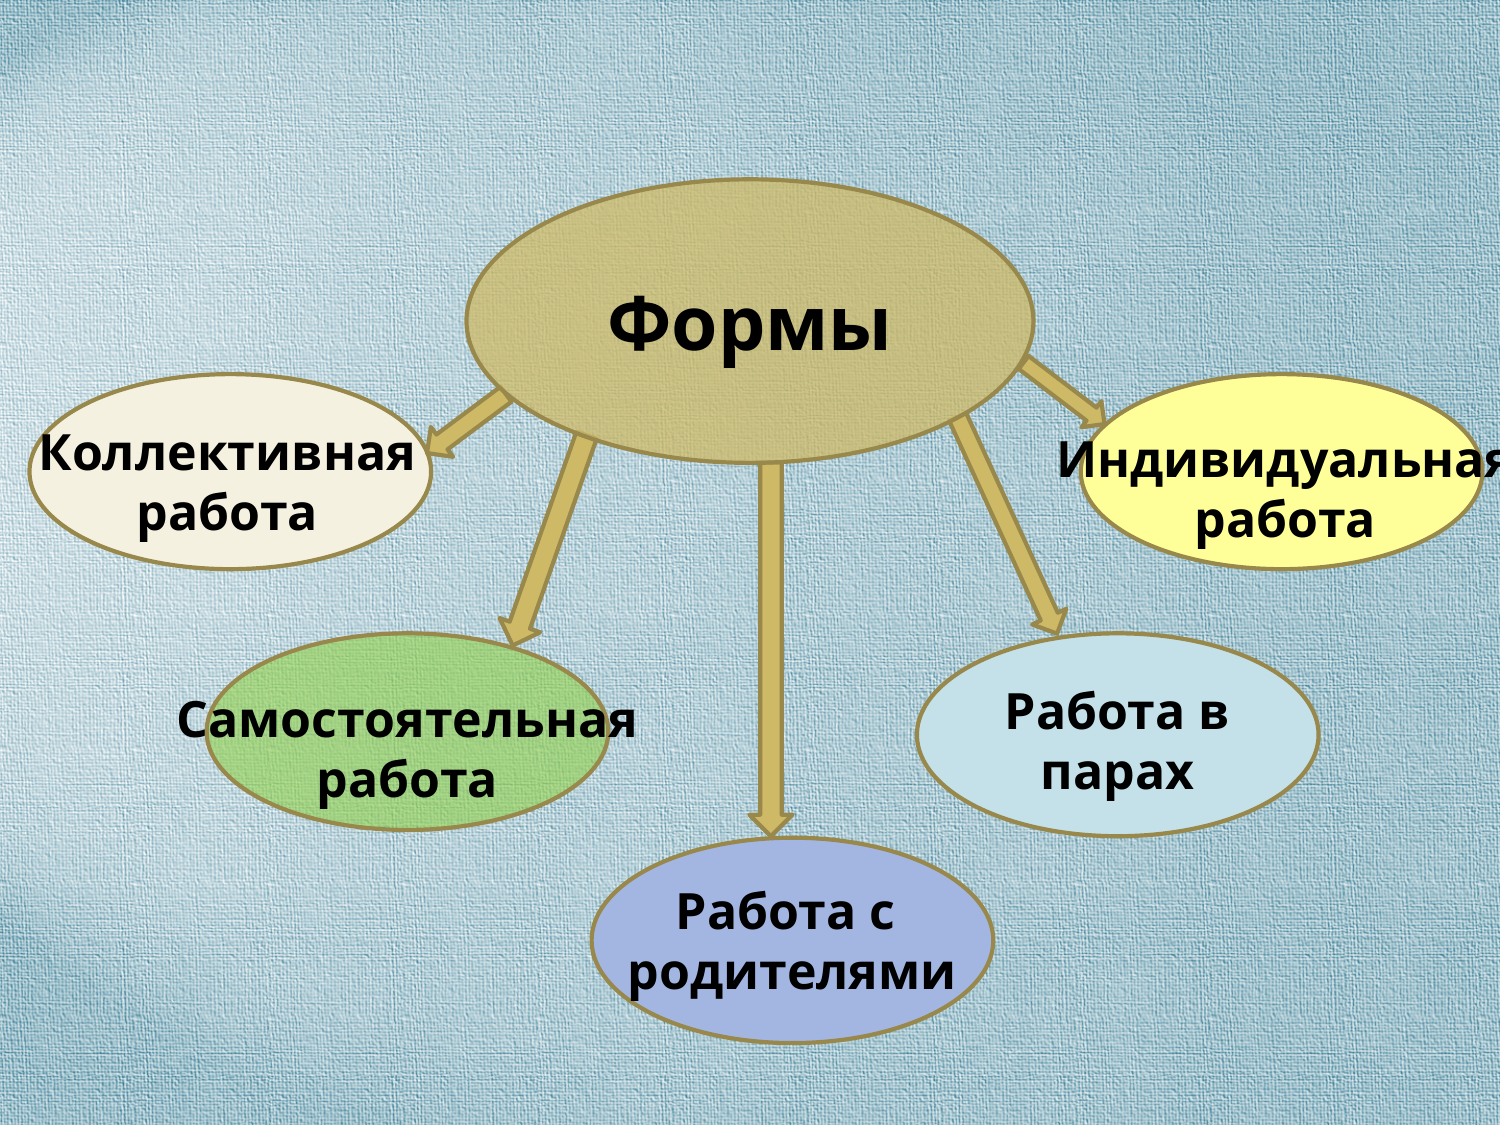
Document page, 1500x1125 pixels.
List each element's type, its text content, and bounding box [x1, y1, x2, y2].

text_box [948, 414, 1069, 636]
text_box [747, 465, 795, 839]
text_box Коллективная работа [23, 412, 432, 548]
text_box [1170, 555, 1393, 572]
text_box [638, 835, 947, 872]
text_box [99, 548, 361, 572]
text_box [464, 177, 1036, 465]
text_box [1018, 354, 1107, 430]
text_box [1107, 372, 1456, 420]
text_box [497, 435, 598, 648]
text_box [972, 891, 996, 990]
text_box [914, 631, 1321, 839]
text_box Самостоятельная работа [161, 679, 654, 815]
text_box [294, 815, 521, 833]
text_box Работа в парах [989, 671, 1246, 807]
text_box [637, 1008, 948, 1046]
text_box Работа с родителями [612, 872, 972, 1008]
text_box Индивидуальная работа [1040, 420, 1500, 555]
text_box Формы [592, 268, 908, 373]
text_box [67, 372, 394, 412]
text_box [589, 892, 612, 989]
text_box [234, 631, 581, 679]
text_box [424, 388, 514, 459]
